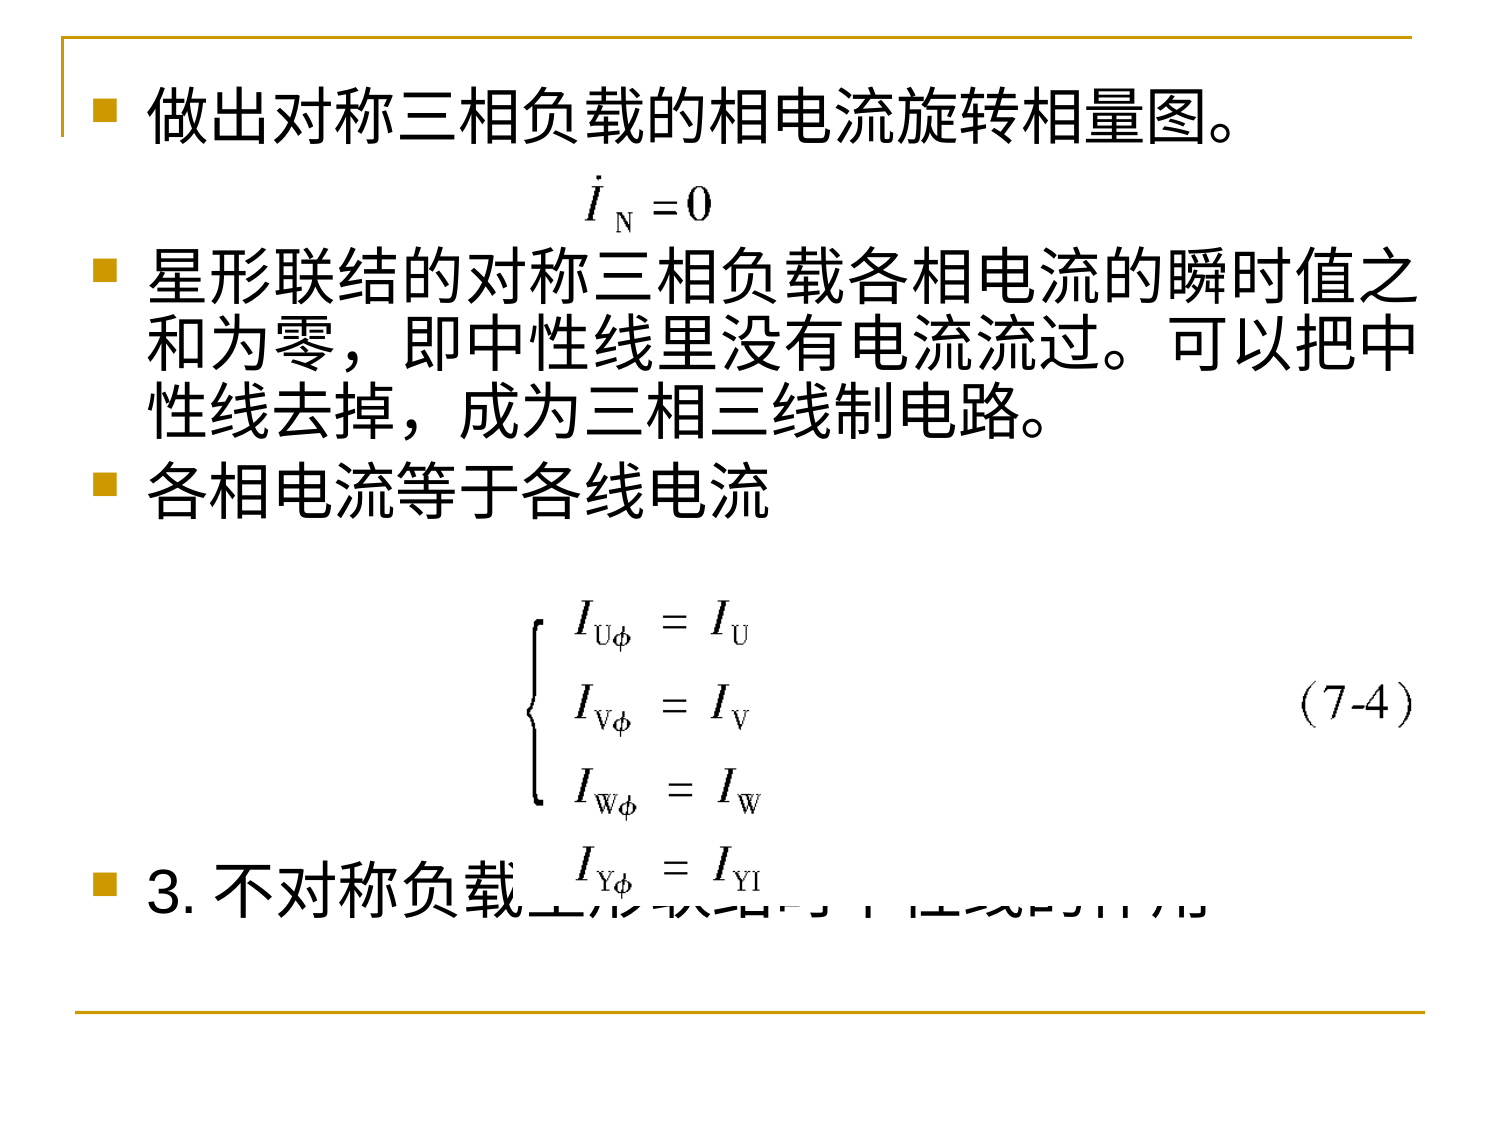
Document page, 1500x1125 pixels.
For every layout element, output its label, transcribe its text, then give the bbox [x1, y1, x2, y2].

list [572, 172, 718, 236]
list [513, 590, 1424, 906]
list 做出对称三相负载的相电流旋转相量图。 星形联结的对称三相负载各相电流的瞬时值之和为零，即中性线里没有电流流过。可以把中性线去掉，成为三相三线制电路。 各相电流等于各线电流 3.不对称负载星形联结时中性线的作用 [74, 77, 1436, 1012]
